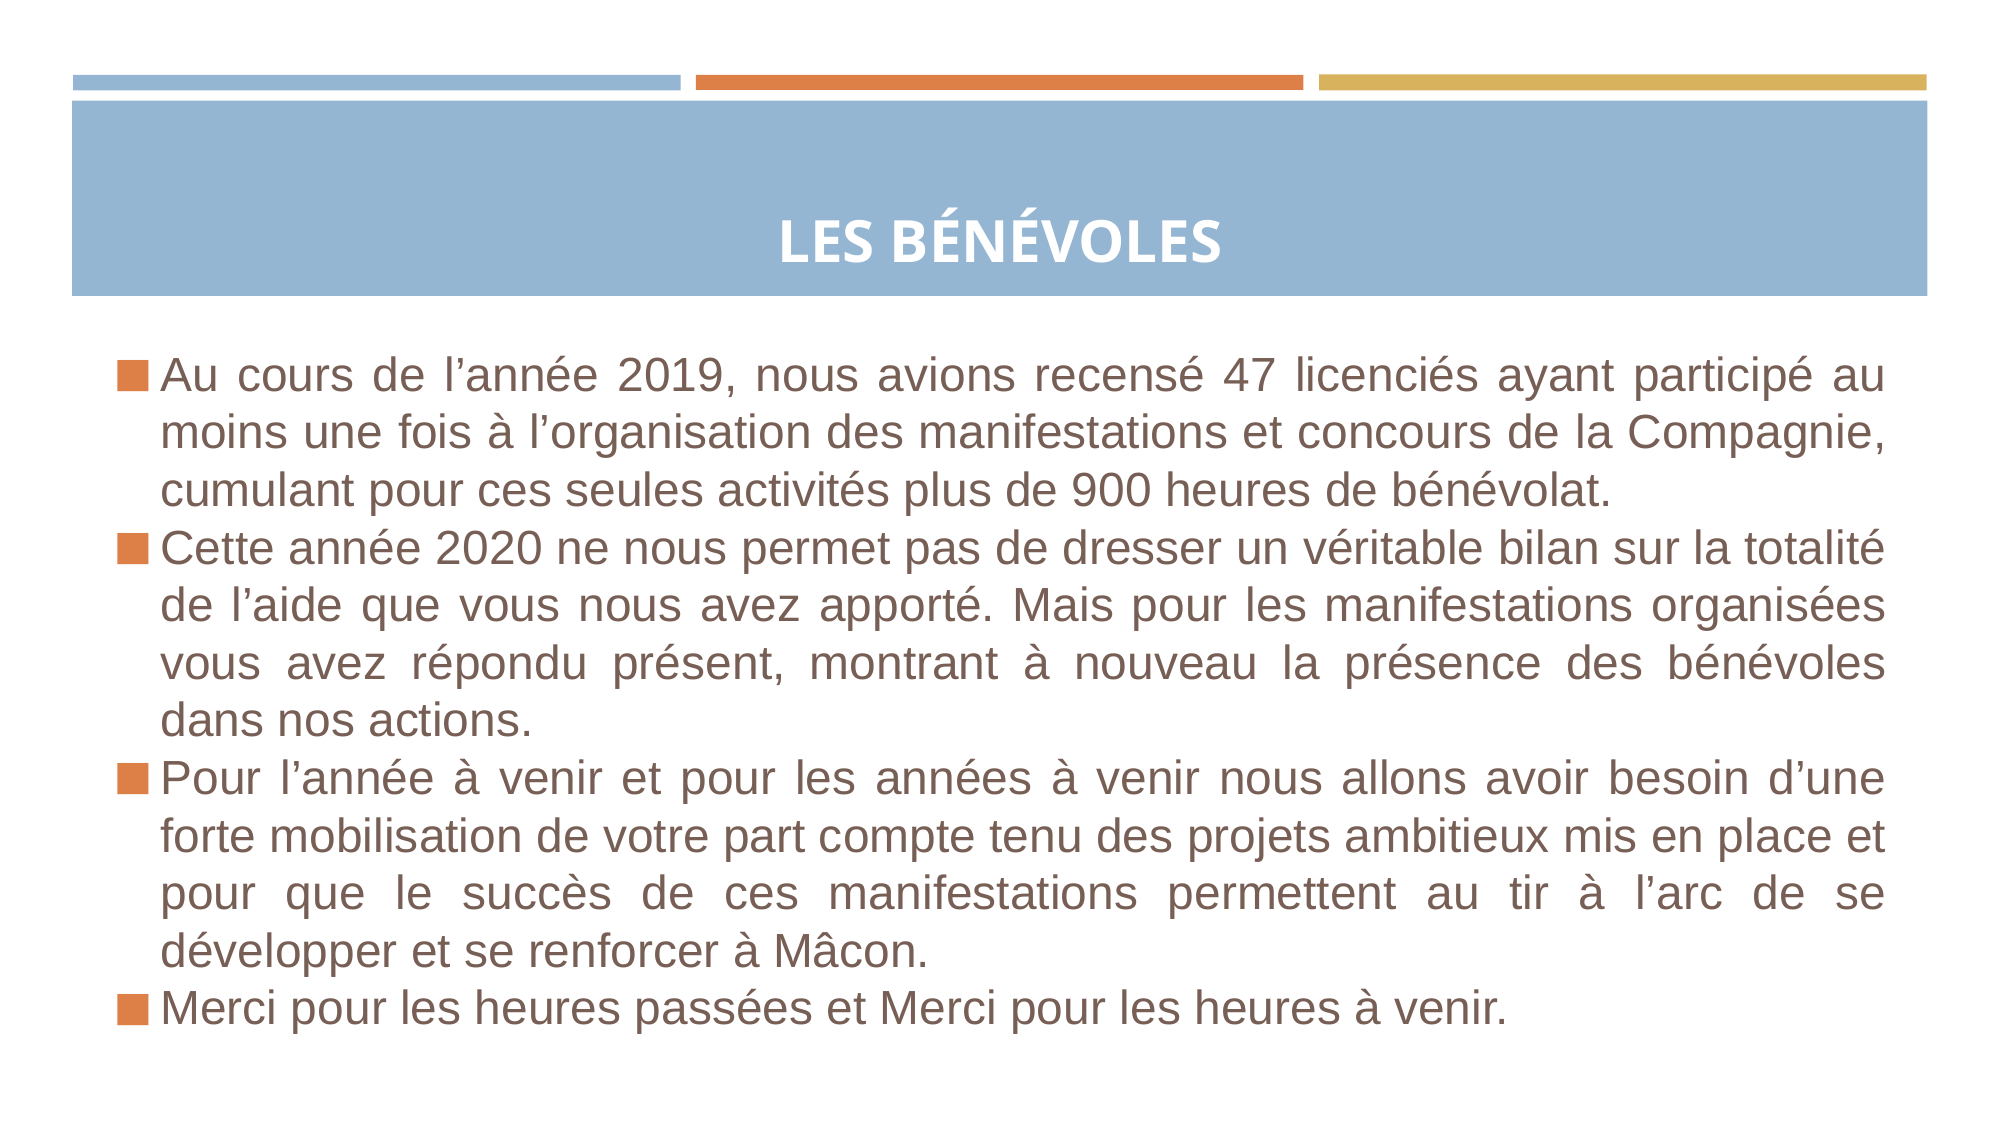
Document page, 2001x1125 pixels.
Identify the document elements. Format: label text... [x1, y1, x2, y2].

list Au cours de l’année 2019, nous avions recensé 47 licenciés ayant participé au moins une fois à l’organisation des manifestations et concours de la Compagnie, cumulant pour ces seules activités plus de 900 heures de bénévolat. Cette année 2020 ne nous permet pas de dresser un véritable bilan sur la totalité de l’aide que vous nous avez apporté. Mais pour les manifestations organisées vous avez répondu présent, montrant à nouveau la présence des bénévoles dans nos actions. Pour l’année à venir et pour les années à venir nous allons avoir besoin d’une forte mobilisation de votre part compte tenu des projets ambitieux mis en place et pour que le succès de ces manifestations permettent au tir à l’arc de se développer et se renforcer à Mâcon. Merci pour les heures passées et Merci pour les heures à venir. [95, 335, 1905, 1100]
title LES BÉNÉVOLES [95, 115, 1905, 282]
